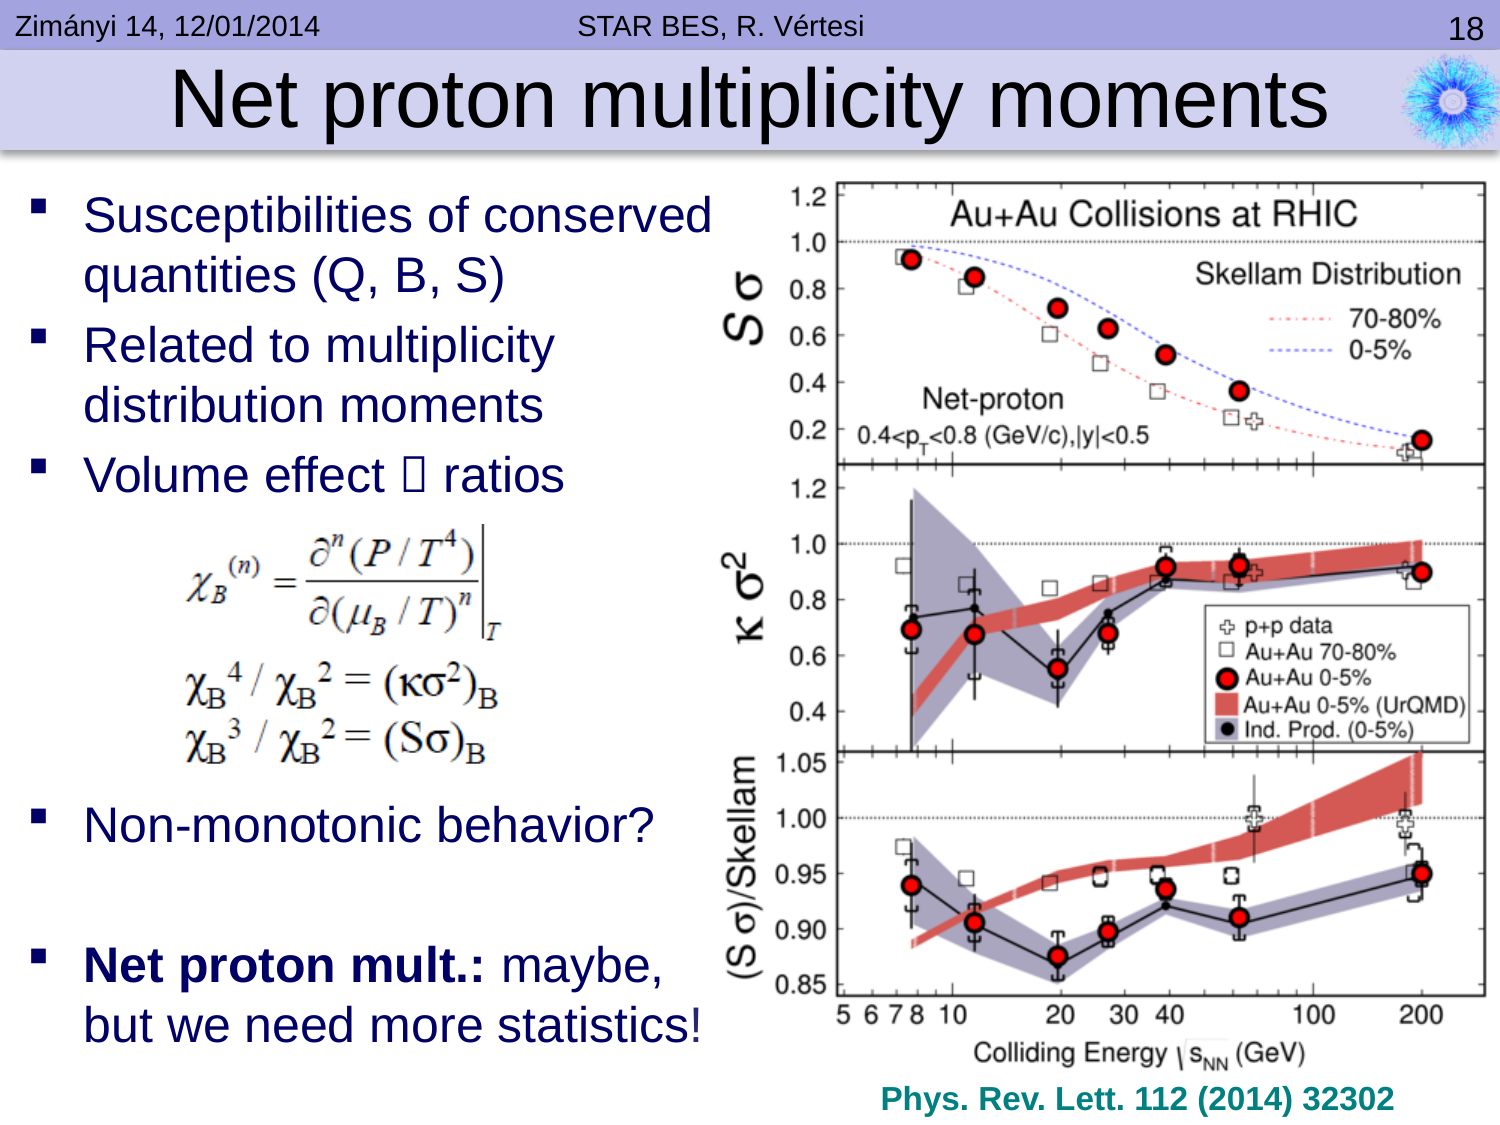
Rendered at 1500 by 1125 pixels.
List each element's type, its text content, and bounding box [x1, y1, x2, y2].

title Net proton multiplicity moments [74, 0, 1426, 175]
picture [717, 177, 1500, 1076]
picture [171, 524, 523, 776]
text_box Susceptibilities of conserved quantities (Q, B, S) Related to multiplicity distribution moments Volume effect  ratios Non-monotonic behavior? Net proton mult.: maybe, but we need more statistics! [12, 174, 757, 975]
picture [1426, 49, 1500, 153]
text_box Phys. Rev. Lett. 112 (2014) 32302 [865, 1084, 1411, 1125]
